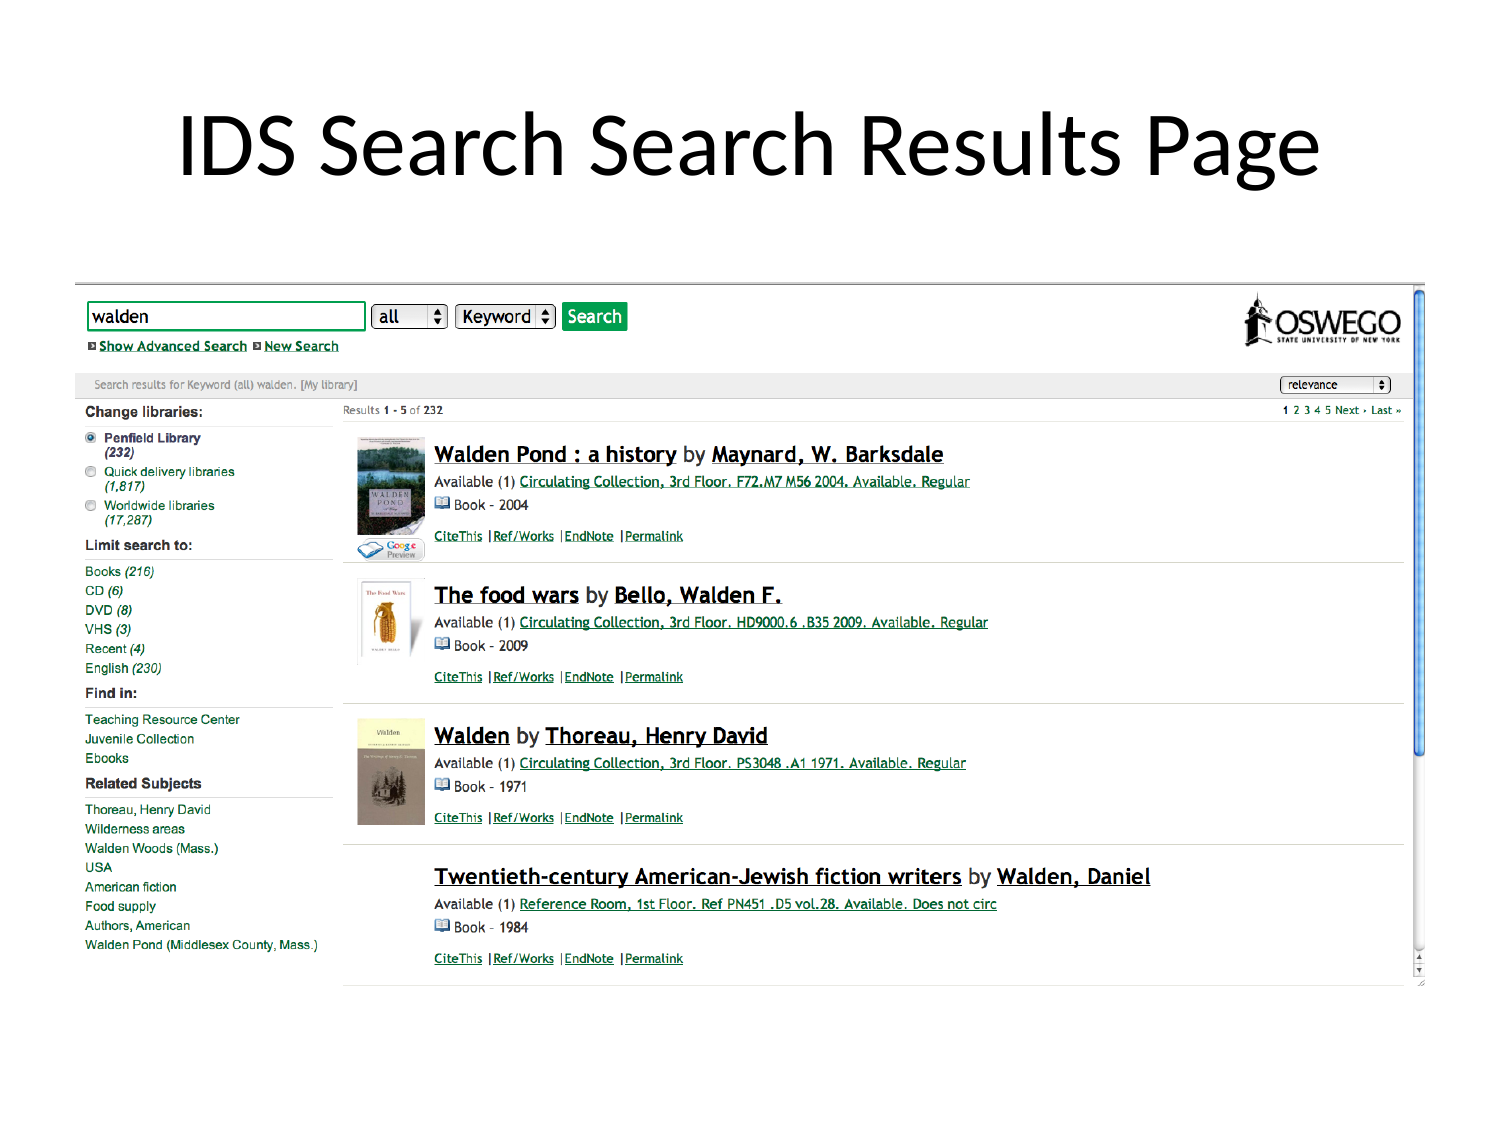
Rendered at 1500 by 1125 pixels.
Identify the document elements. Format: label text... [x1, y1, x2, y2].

picture [74, 262, 1426, 1006]
title IDS Search Search Results Page [75, 45, 1425, 233]
